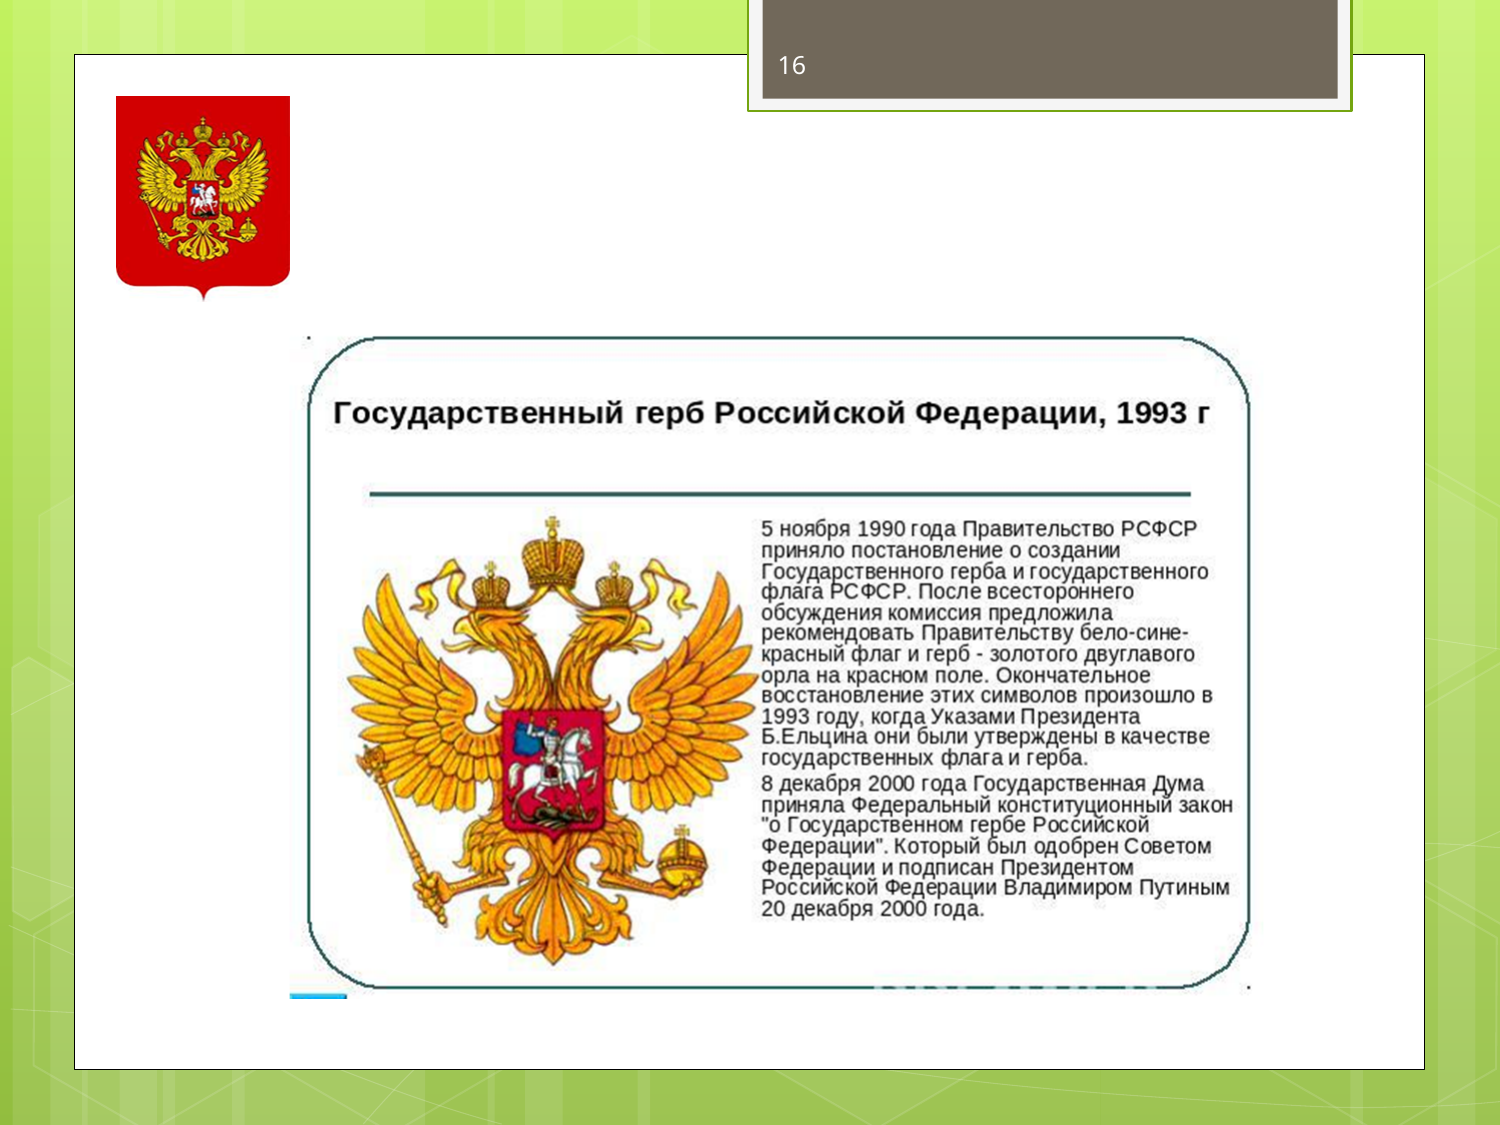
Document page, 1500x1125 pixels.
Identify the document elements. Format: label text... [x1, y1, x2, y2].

slide_number 16 [762, 36, 982, 97]
picture [116, 95, 290, 303]
picture [289, 312, 1264, 999]
